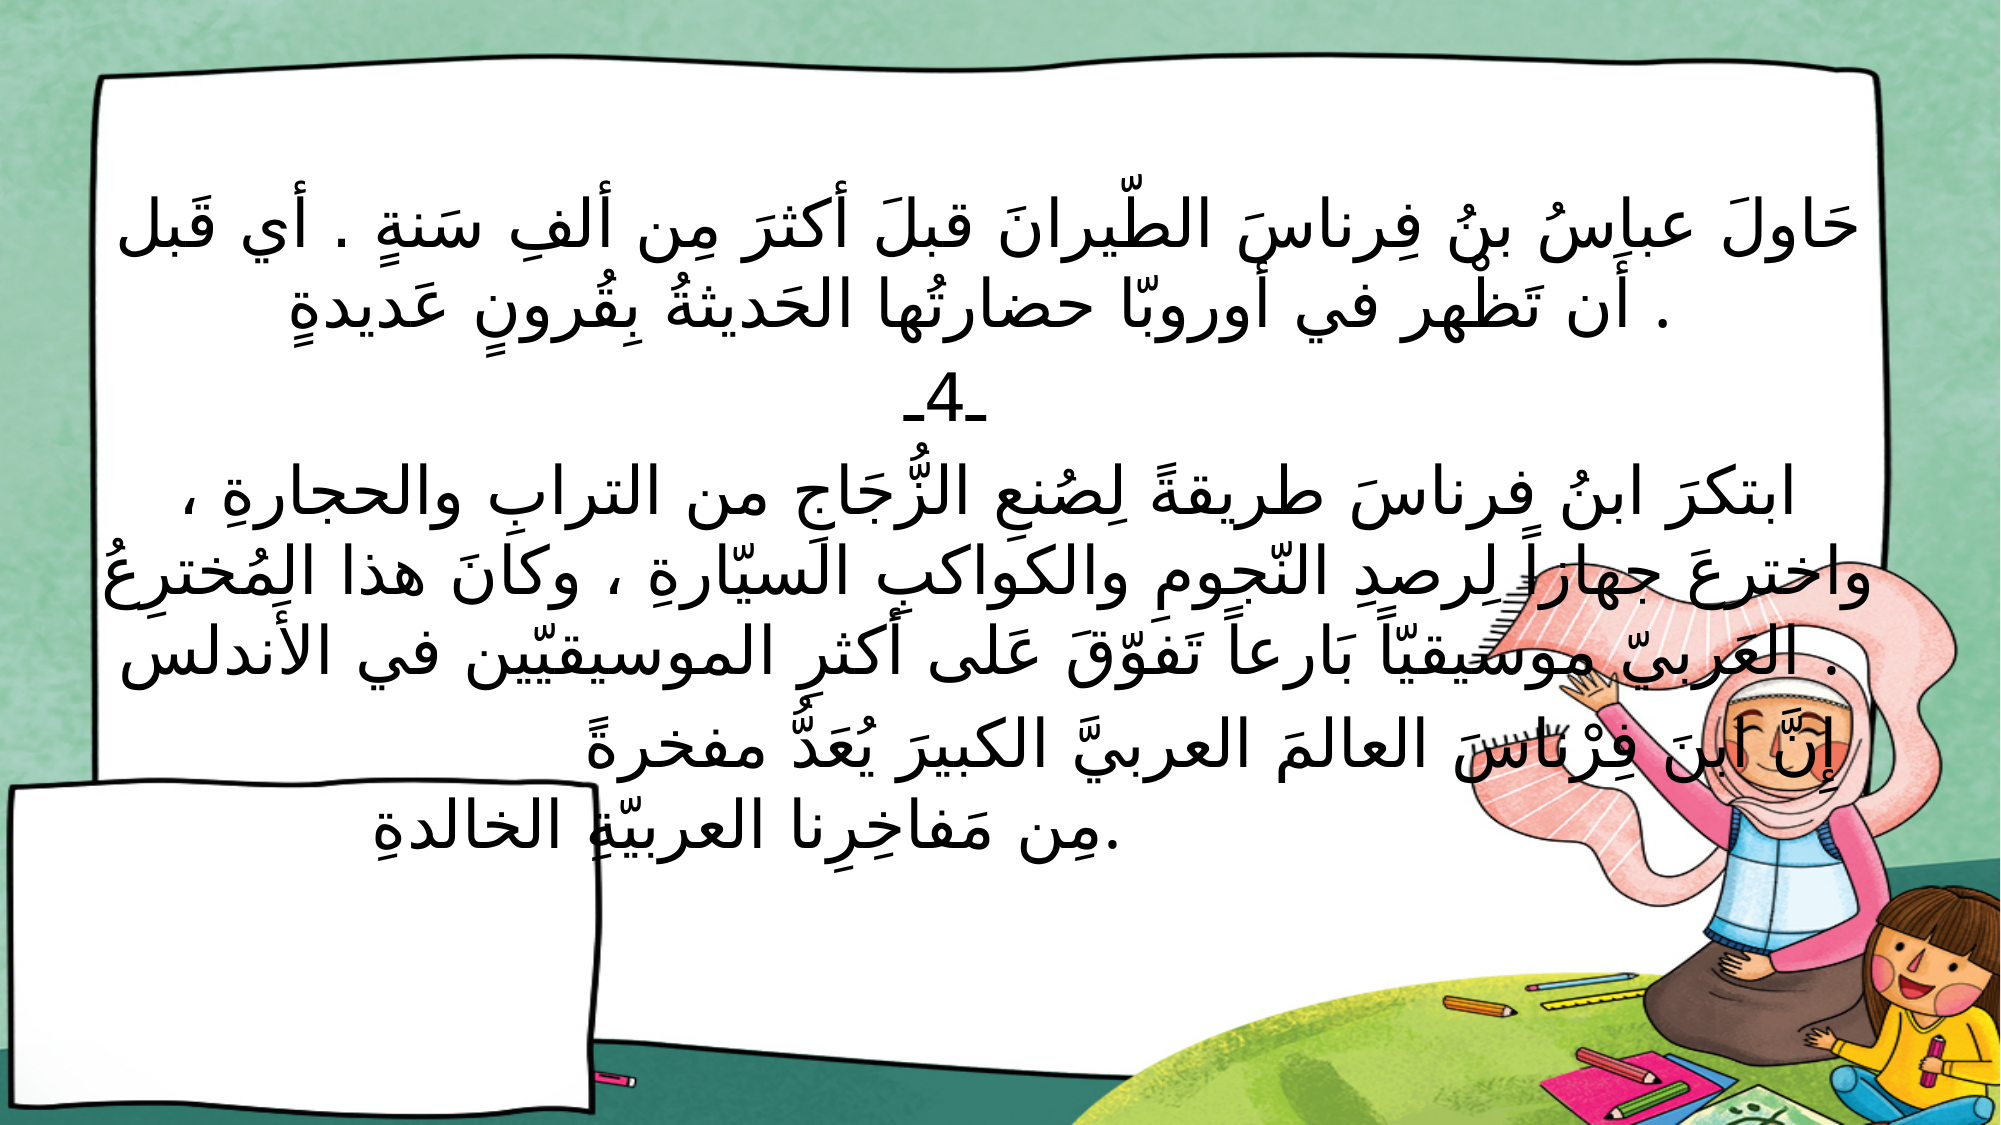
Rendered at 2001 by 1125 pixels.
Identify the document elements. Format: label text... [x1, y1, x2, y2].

list حَاولَ عباسُ بنُ فِرناسَ الطّيرانَ قبلَ أكثرَ مِن ألفِ سَنةٍ . أي قَبل أَن تَظْهر في أوروبّا حضارتُها الحَديثةُ بِقُرونٍ عَديدةٍ . ـ4ـ ابتكرَ ابنُ فرناسَ طريقةً لِصُنعِ الزُّجَاجِ من الترابِ والحجارةِ ، واخترعَ جهازاً لِرصدِ النّجومِ والكواكبِ السيّارةِ ، وكانَ هذا المُخترِعُ العَربيّ موسيقيّاً بَارعاً تَفوّقَ عَلى أكثرِ الموسيقيّين في الأَندلس . إِنَّ ابنَ فِرْناسَ العالمَ العربيَّ الكبيرَ يُعَدُّ مفخرةً مِن مَفاخِرِنا العربيّةِ الخالدةِ. [84, 79, 1892, 1005]
picture [0, 0, 2001, 1125]
